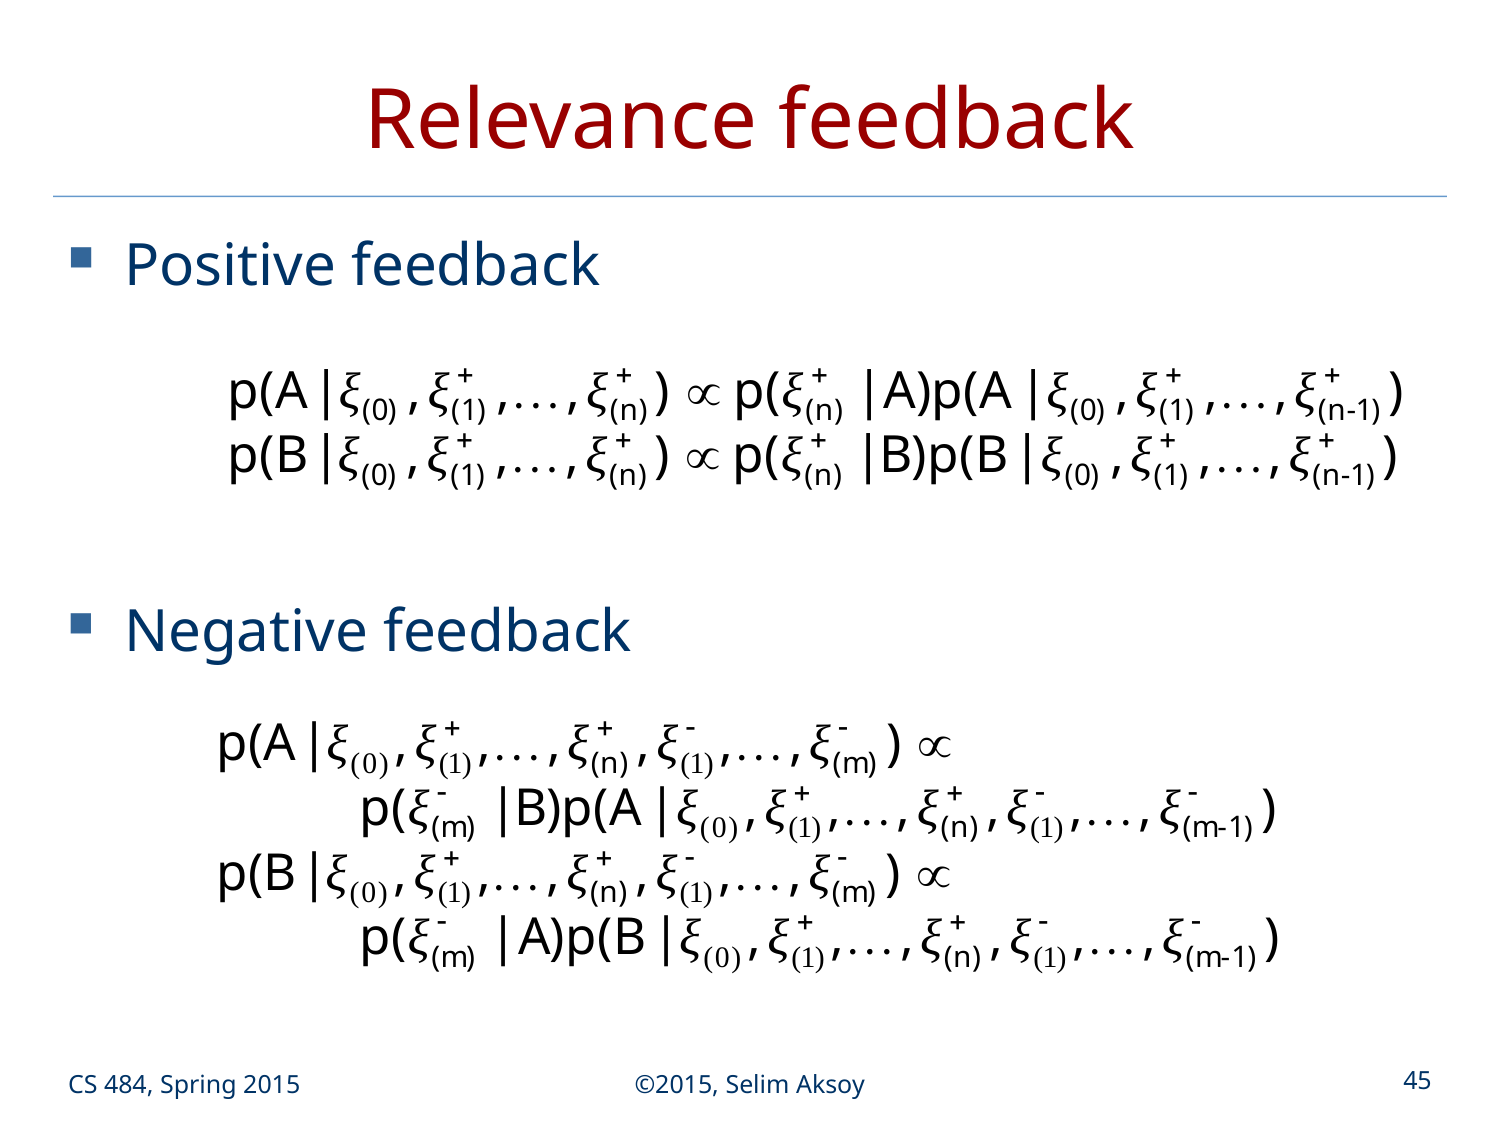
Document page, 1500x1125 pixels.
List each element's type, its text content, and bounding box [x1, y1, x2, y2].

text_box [222, 349, 1418, 504]
text_box Negative feedback [53, 586, 1447, 705]
slide_number CS 484, Spring 2015 [52, 1052, 366, 1107]
footer ©2015, Selim Aksoy [511, 1052, 988, 1107]
list Positive feedback [53, 220, 1447, 315]
slide_number 45 [1134, 1052, 1448, 1107]
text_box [210, 703, 1292, 985]
title Relevance feedback [53, 31, 1447, 173]
